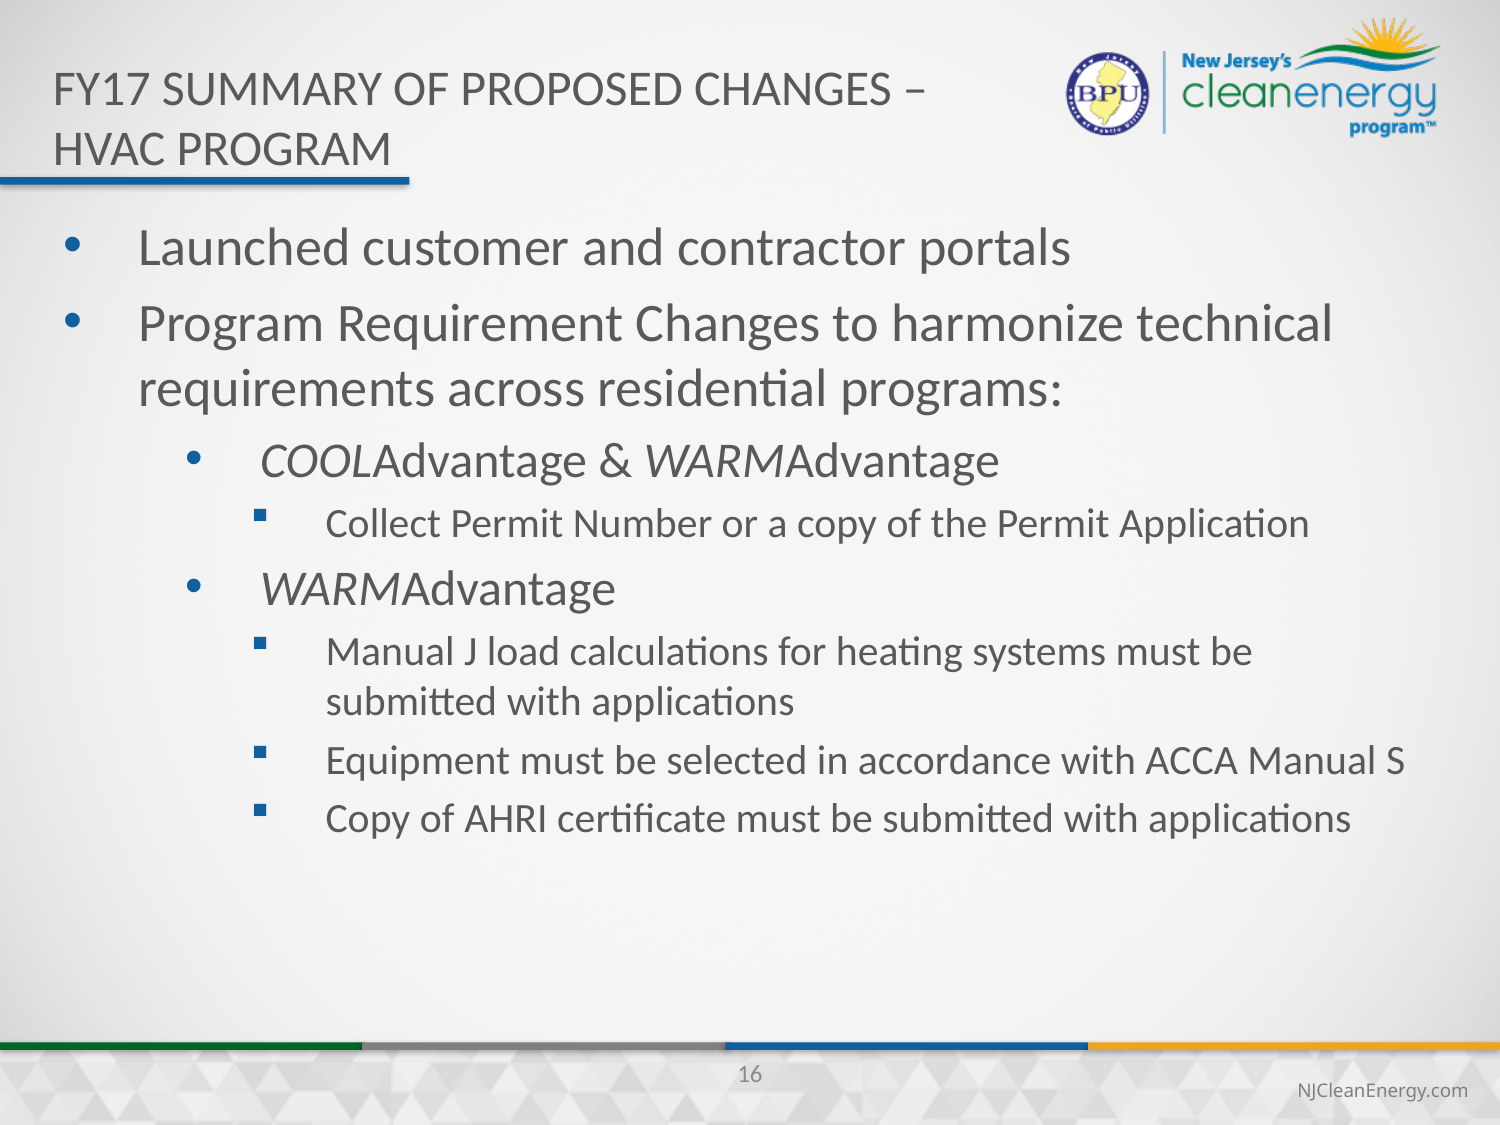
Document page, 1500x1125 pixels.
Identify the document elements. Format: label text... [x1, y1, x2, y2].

picture [0, 0, 1500, 1042]
slide_number 16 [581, 1042, 919, 1103]
list Launched customer and contractor portals Program Requirement Changes to harmonize technical requirements across residential programs: COOLAdvantage & WARMAdvantage Collect Permit Number or a copy of the Permit Application WARMAdvantage Manual J load calculations for heating systems must be submitted with applications Equipment must be selected in accordance with ACCA Manual S Copy of AHRI certificate must be submitted with applications [48, 204, 1429, 997]
list FY17 summary of proposed changes – HVAC Program [38, 48, 1115, 176]
picture [0, 1050, 1500, 1125]
